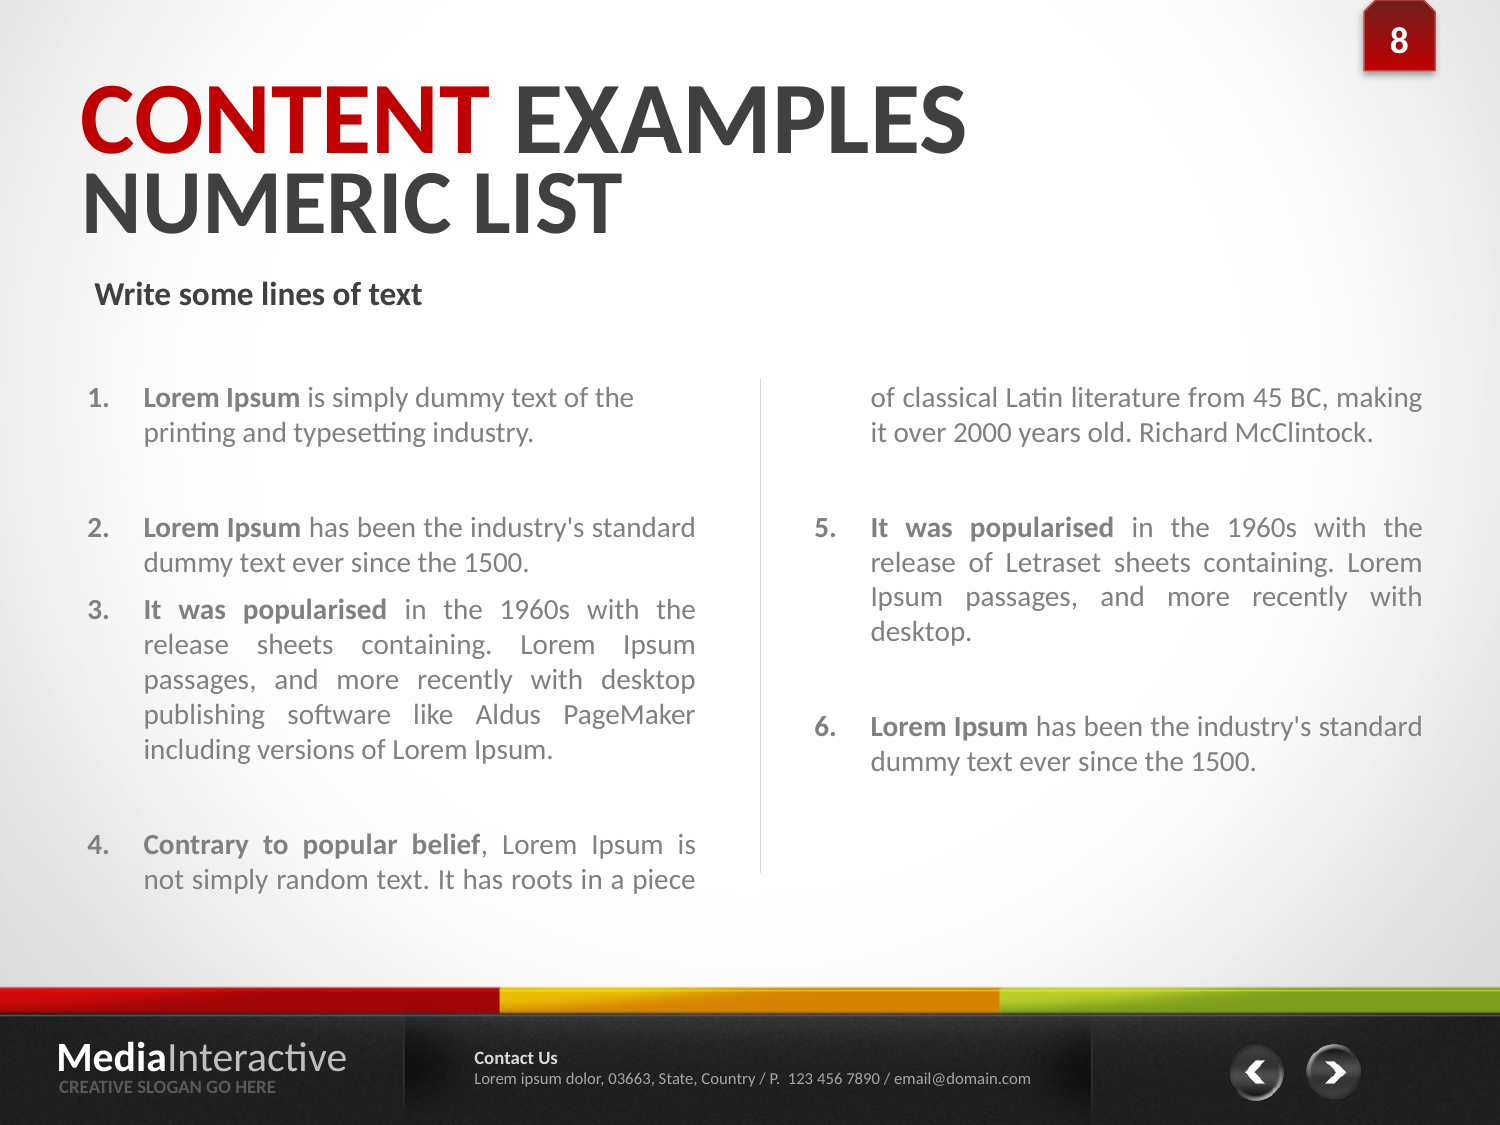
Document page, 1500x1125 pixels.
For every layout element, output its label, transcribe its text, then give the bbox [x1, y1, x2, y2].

text_box NUMERIC LIST [66, 120, 809, 263]
picture [0, 0, 1500, 1125]
text_box Lorem Ipsum is simply dummy text of the printing and typesetting industry. Lorem Ipsum has been the industry's standard dummy text ever since the 1500. It was popularised in the 1960s with the release sheets containing. Lorem Ipsum passages, and more recently with desktop publishing software like Aldus PageMaker including versions of Lorem Ipsum. Contrary to popular belief, Lorem Ipsum is not simply random text. It has roots in a piece of classical Latin literature from 45 BC, making it over 2000 years old. Richard McClintock. It was popularised in the 1960s with the release of Letraset sheets containing. Lorem Ipsum passages, and more recently with desktop. Lorem Ipsum has been the industry's standard dummy text ever since the 1500. [87, 377, 1424, 909]
text_box CONTENT EXAMPLES [65, 42, 1080, 185]
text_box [41, 1022, 373, 1107]
text_box 8 [1363, 0, 1436, 72]
text_box Contact Us Lorem ipsum dolor, 03663, State, Country / P. 123 456 7890 / email@domain.com [522, 1027, 973, 1106]
text_box Write some lines of text [79, 212, 821, 291]
